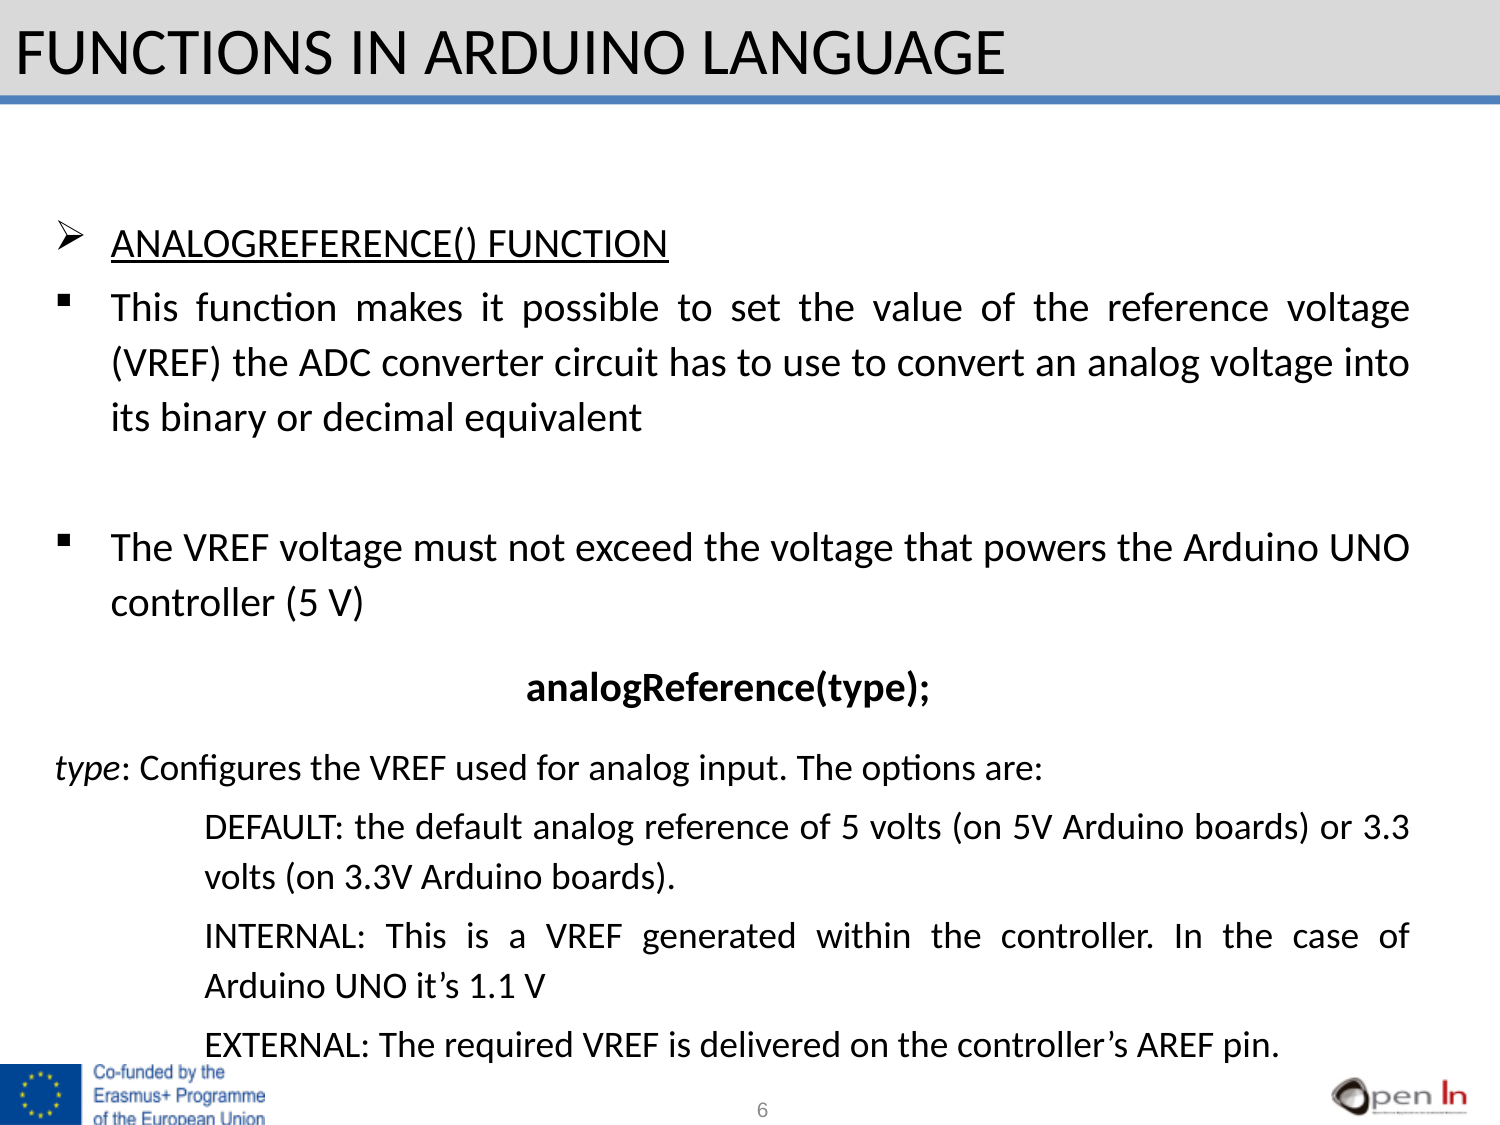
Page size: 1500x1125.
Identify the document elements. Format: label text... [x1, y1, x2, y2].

text_box [0, 96, 1500, 106]
picture [0, 1064, 265, 1125]
text_box ANALOGREFERENCE() FUNCTION This function makes it possible to set the value of the reference voltage (VREF) the ADC converter circuit has to use to convert an analog voltage into its binary or decimal equivalent The VREF voltage must not exceed the voltage that powers the Arduino UNO controller (5 V) analogReference(type); type: Configures the VREF used for analog input. The options are: DEFAULT: the default analog reference of 5 volts (on 5V Arduino boards) or 3.3 volts (on 3.3V Arduino boards). INTERNAL: This is a VREF generated within the controller. In the case of Arduino UNO it’s 1.1 V EXTERNAL: The required VREF is delivered on the controller’s AREF pin. [39, 202, 1427, 1125]
text_box 6 [587, 1094, 938, 1125]
text_box FUNCTIONS IN ARDUINO LANGUAGE [0, 0, 1500, 96]
slide_number 6 [1074, 1042, 1425, 1103]
picture [1331, 1063, 1498, 1120]
